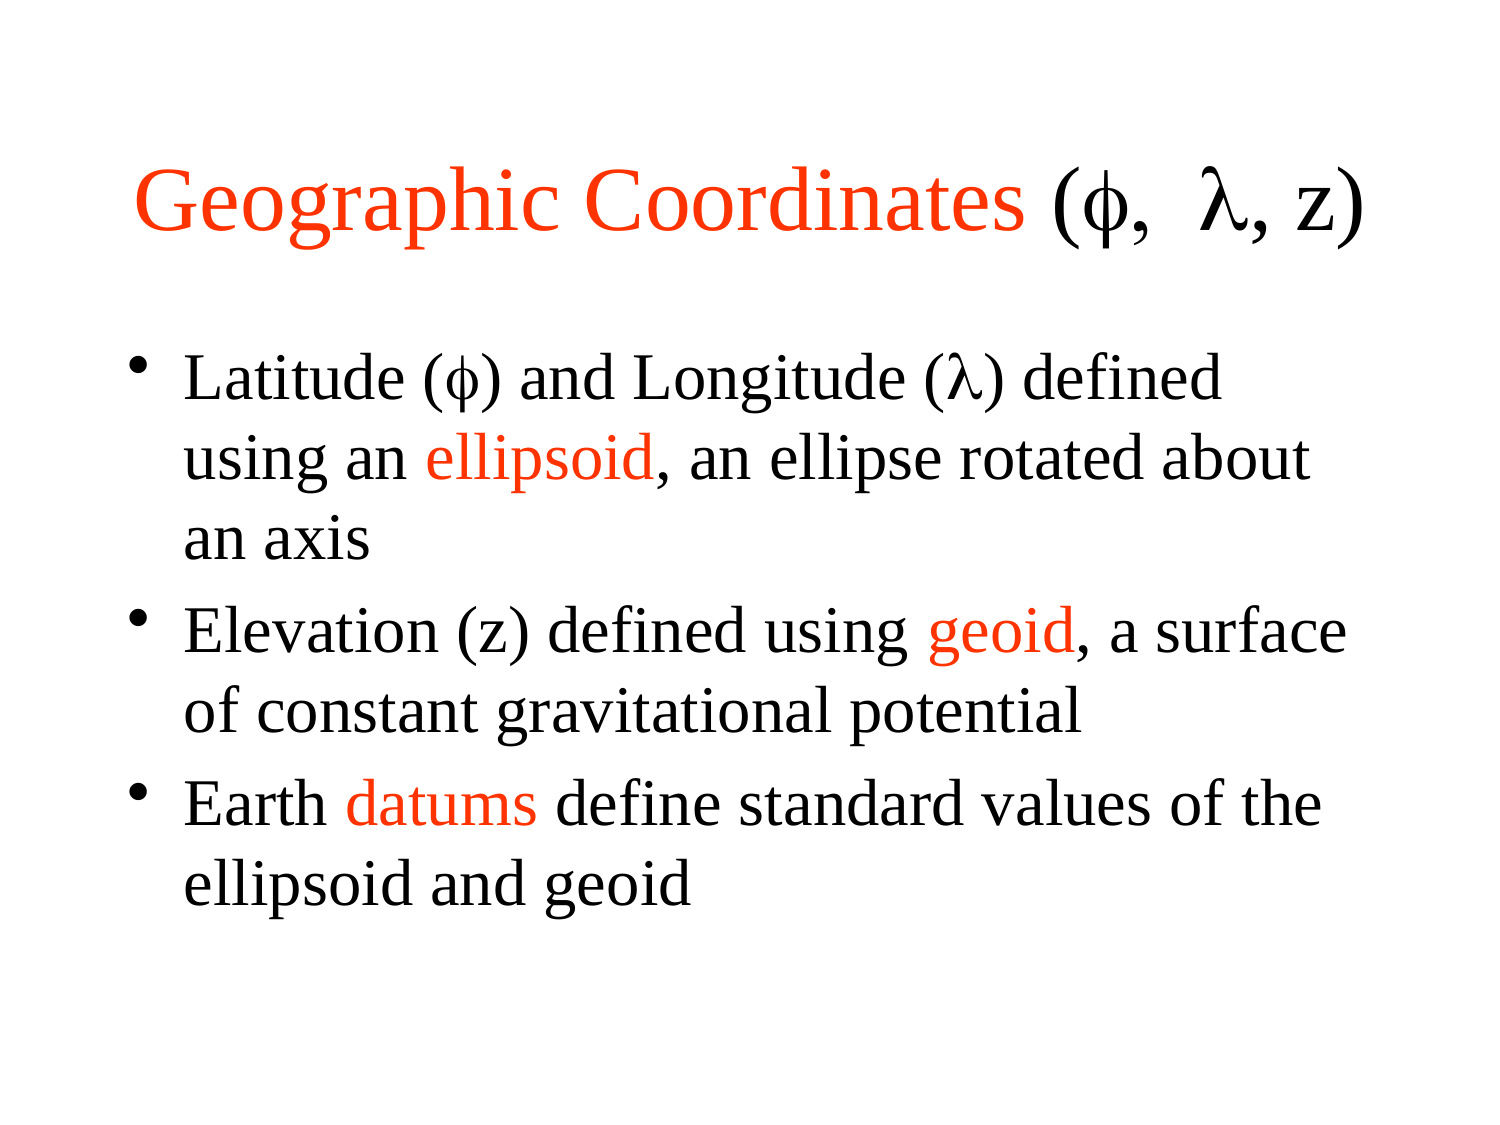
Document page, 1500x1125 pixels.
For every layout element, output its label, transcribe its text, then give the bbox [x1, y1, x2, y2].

title Geographic Coordinates (f, l, z) [112, 99, 1388, 288]
list Latitude (f) and Longitude (l) defined using an ellipsoid, an ellipse rotated about an axis Elevation (z) defined using geoid, a surface of constant gravitational potential Earth datums define standard values of the ellipsoid and geoid [112, 324, 1388, 1001]
